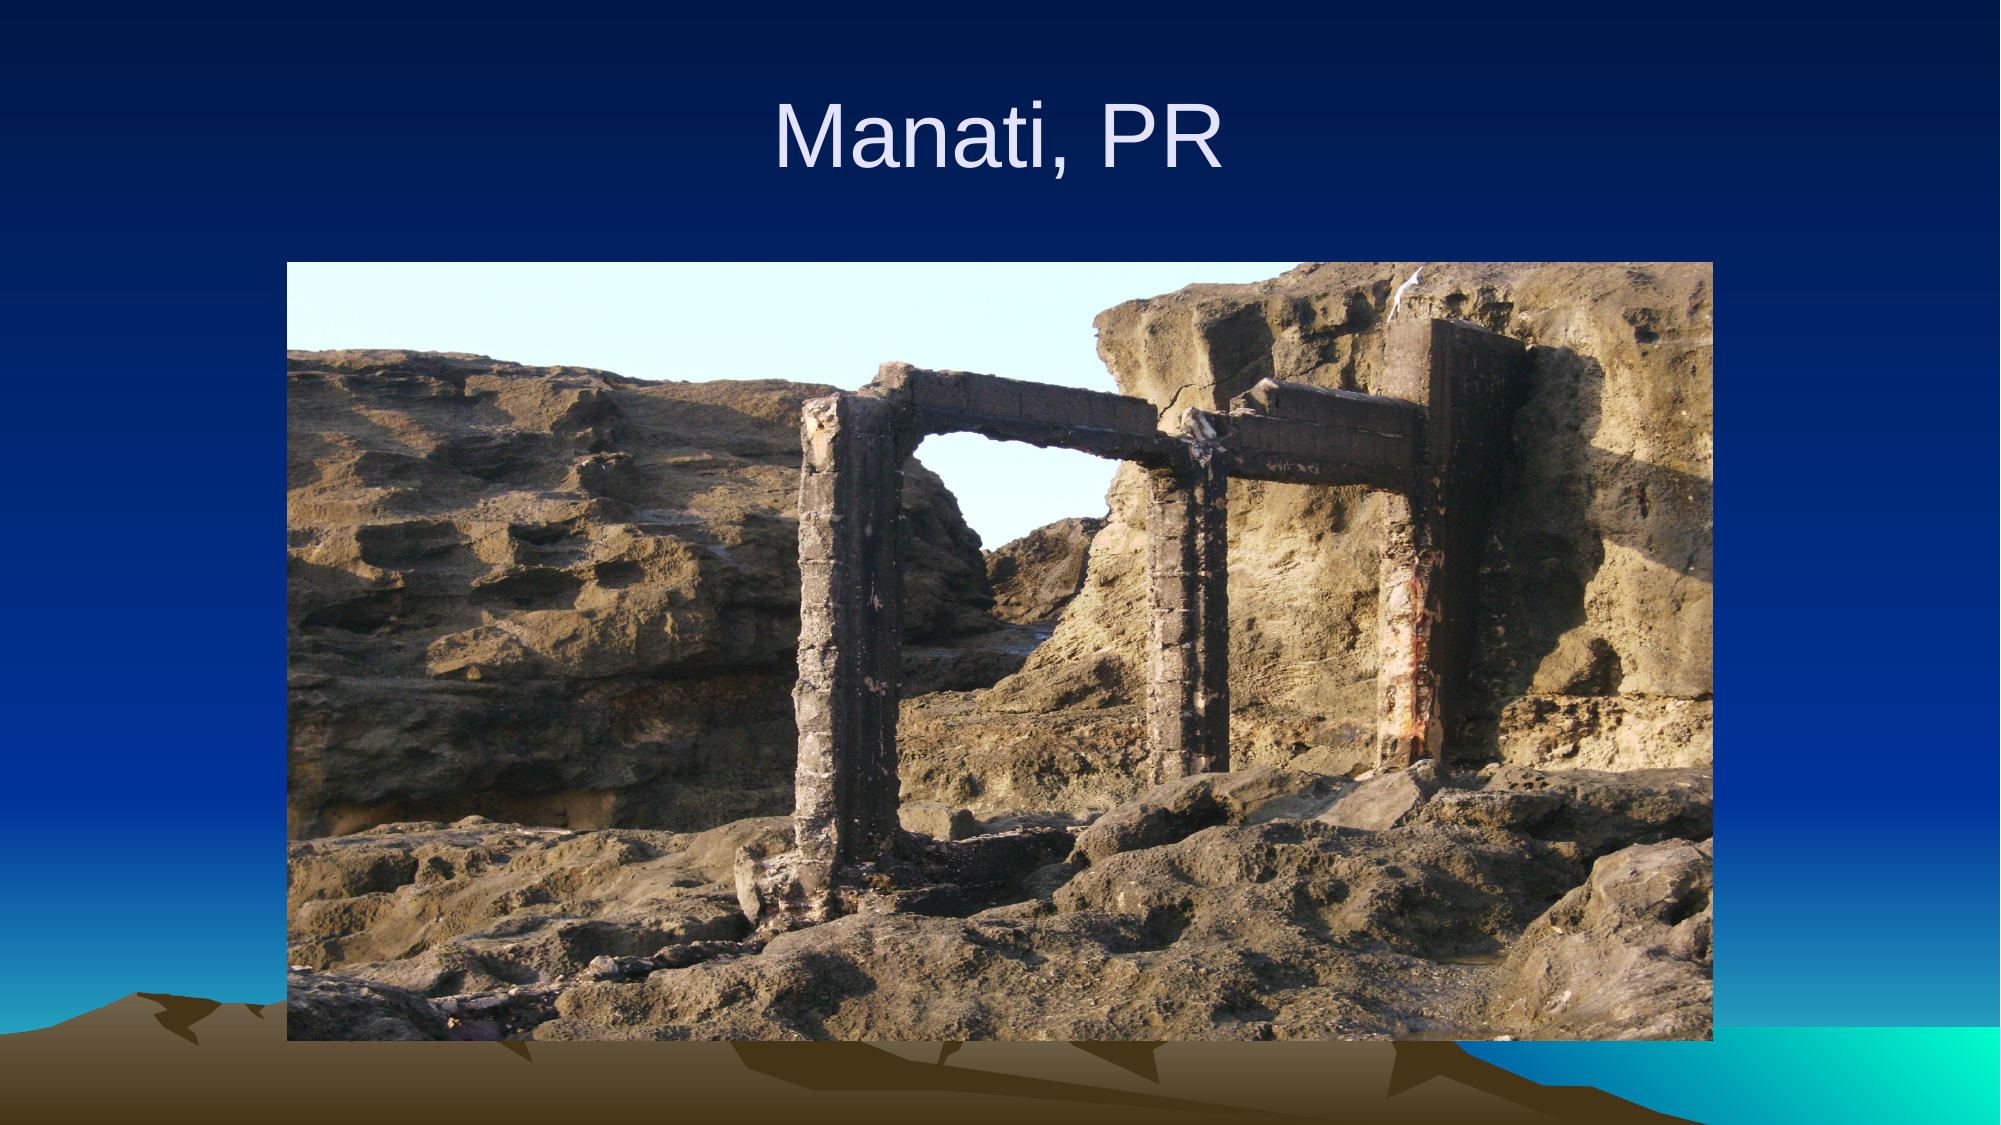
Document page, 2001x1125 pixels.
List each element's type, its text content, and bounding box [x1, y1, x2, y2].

title Manati, PR [324, 37, 1675, 225]
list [287, 262, 1713, 1042]
